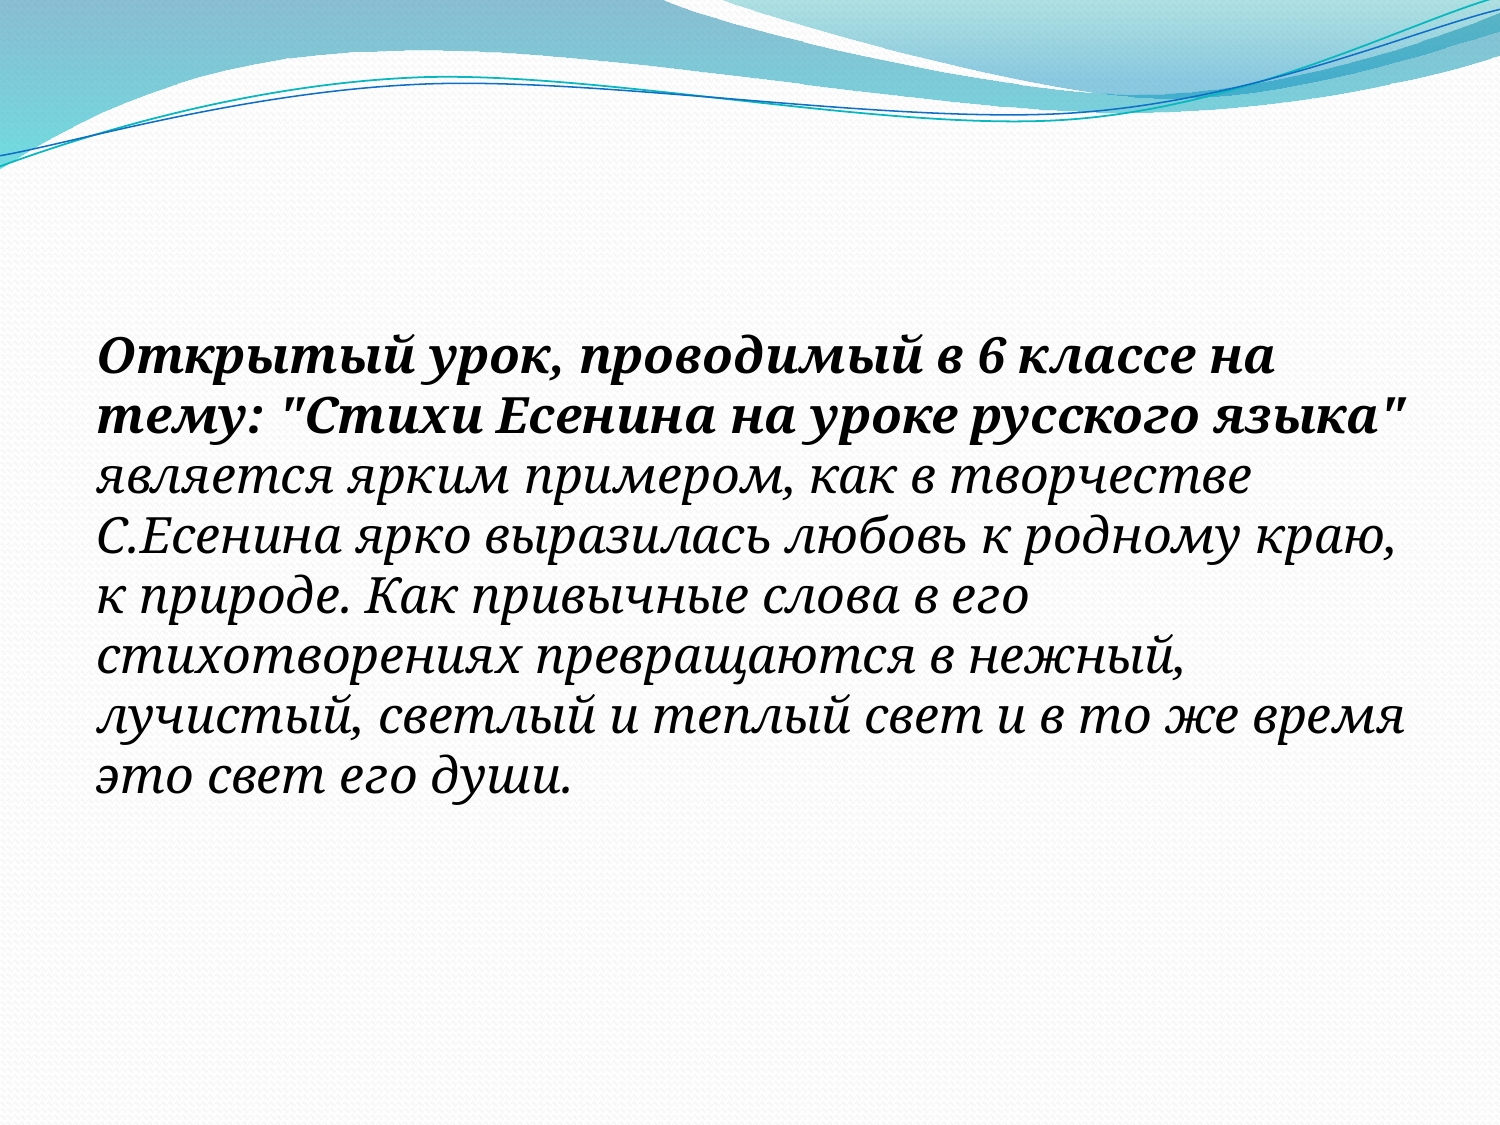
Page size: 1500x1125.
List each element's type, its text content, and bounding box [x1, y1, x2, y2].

text_box Открытый урок, проводимый в 6 классе на тему: "Стихи Есенина на уроке русского языка" является ярким примером, как в творчестве С.Есенина ярко выразилась любовь к родному краю, к природе. Как привычные слова в его стихотворениях превращаются в нежный, лучистый, светлый и теплый свет и в то же время это свет его души. [81, 316, 1430, 812]
